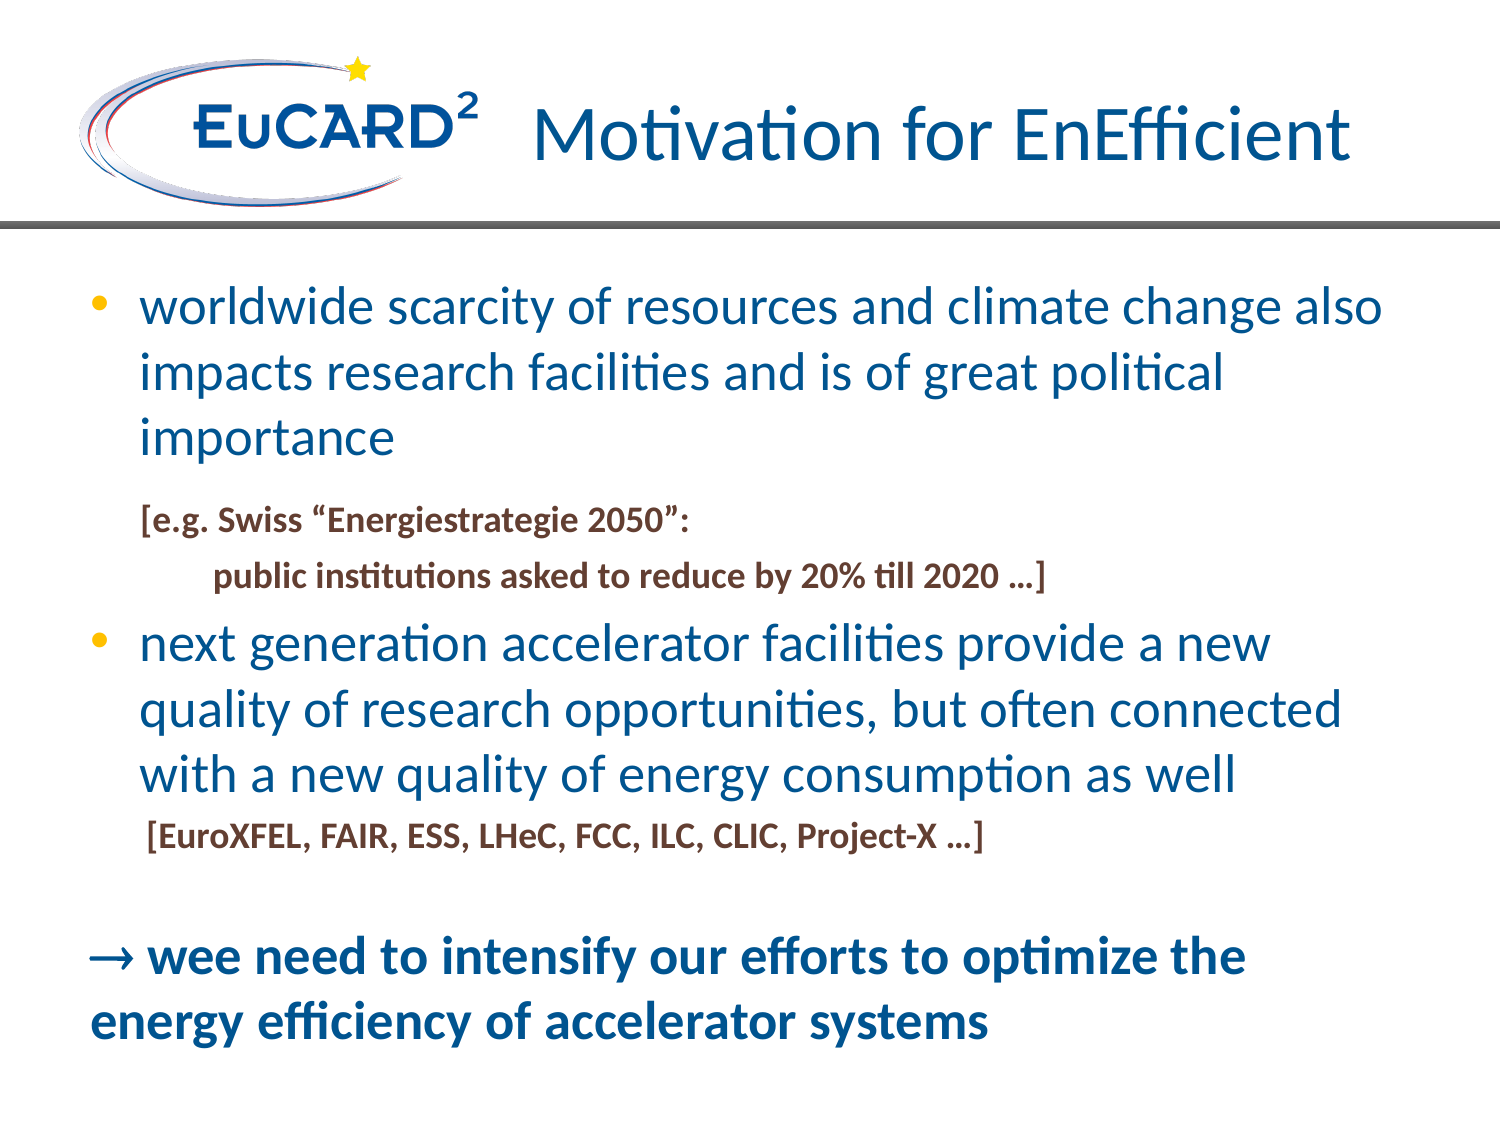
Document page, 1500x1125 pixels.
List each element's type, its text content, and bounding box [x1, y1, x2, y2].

list worldwide scarcity of resources and climate change also impacts research facilities and is of great political importance [e.g. Swiss “Energiestrategie 2050”: public institutions asked to reduce by 20% till 2020 …] next generation accelerator facilities provide a new quality of research opportunities, but often connected with a new quality of energy consumption as well [EuroXFEL, FAIR, ESS, LHeC, FCC, ILC, CLIC, Project-X …]  wee need to intensify our efforts to optimize the energy efficiency of accelerator systems [75, 262, 1425, 1075]
picture [0, 0, 1500, 262]
title Motivation for EnEfficient [500, 45, 1463, 213]
